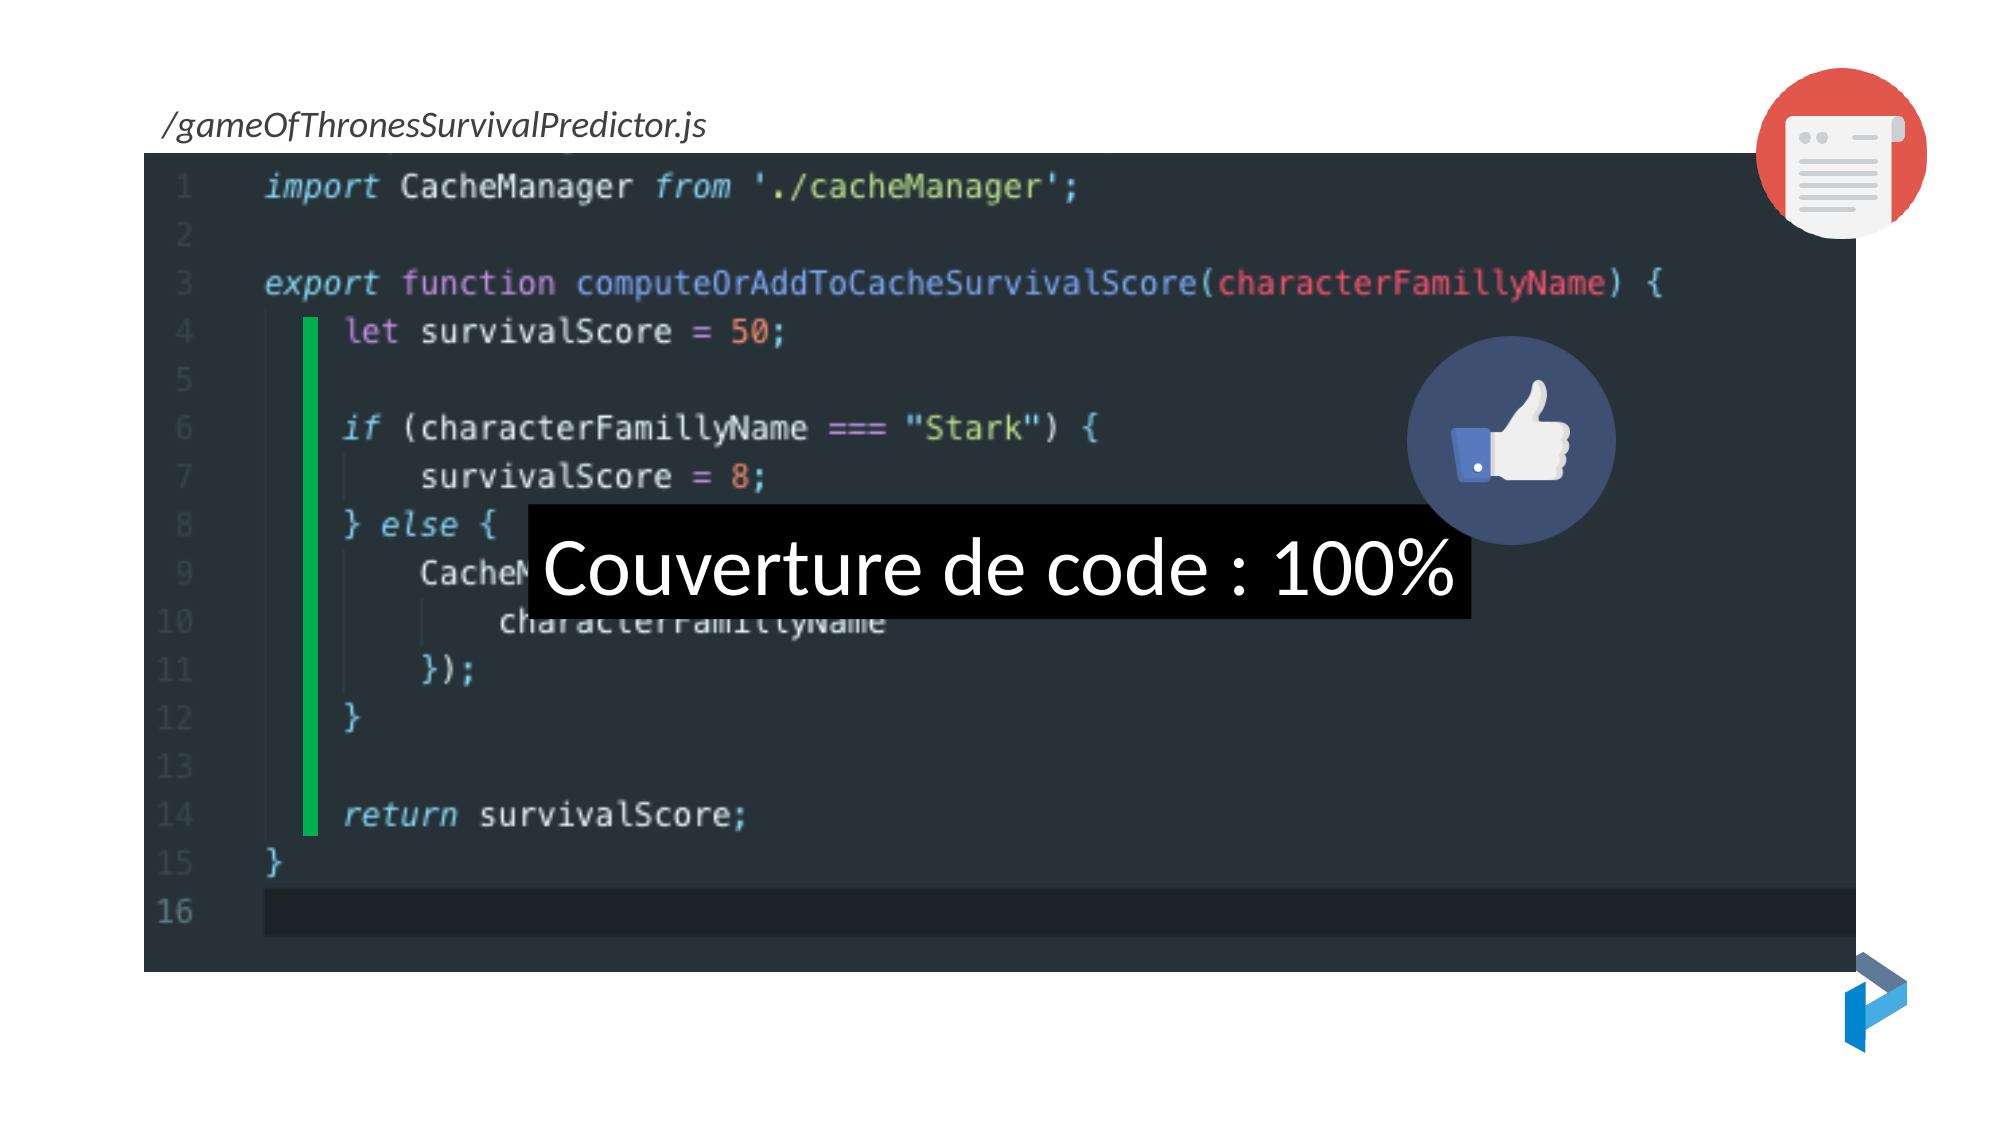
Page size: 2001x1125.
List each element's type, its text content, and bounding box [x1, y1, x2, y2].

text_box /gameOfThronesSurvivalPredictor.js [147, 93, 722, 153]
picture [144, 68, 1927, 1054]
